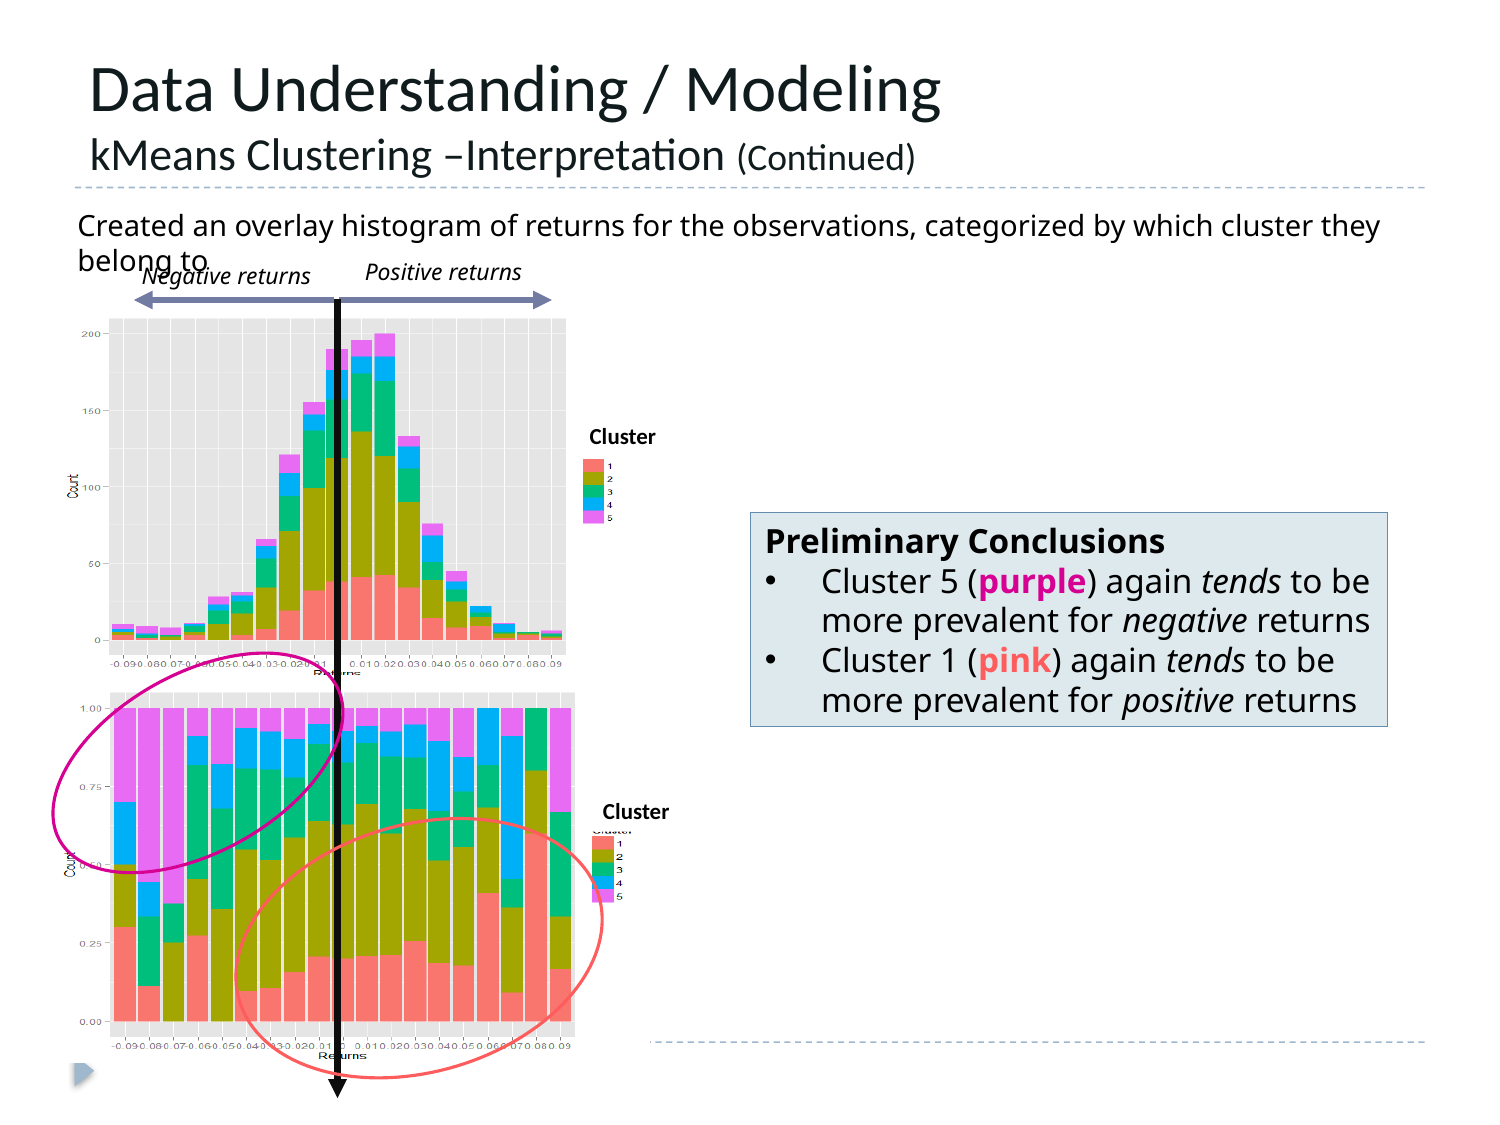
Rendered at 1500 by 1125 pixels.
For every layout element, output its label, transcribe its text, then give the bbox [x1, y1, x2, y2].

text_box [344, 1076, 421, 1080]
picture [338, 683, 651, 1063]
picture [338, 312, 638, 676]
picture [49, 683, 337, 1063]
text_box Negative returns [126, 253, 377, 297]
picture [62, 312, 337, 676]
title Data Understanding / Modeling kMeans Clustering –Interpretation (Continued) [75, 24, 1425, 188]
text_box Positive returns [350, 249, 600, 293]
text_box Created an overlay histogram of returns for the observations, categorized by which cluster they belong to [62, 199, 1450, 355]
text_box Cluster [643, 414, 672, 457]
text_box Cluster [656, 789, 685, 832]
text_box Preliminary Conclusions Cluster 5 (purple) again tends to be more prevalent for negative returns Cluster 1 (pink) again tends to be more prevalent for positive returns [750, 512, 1388, 727]
